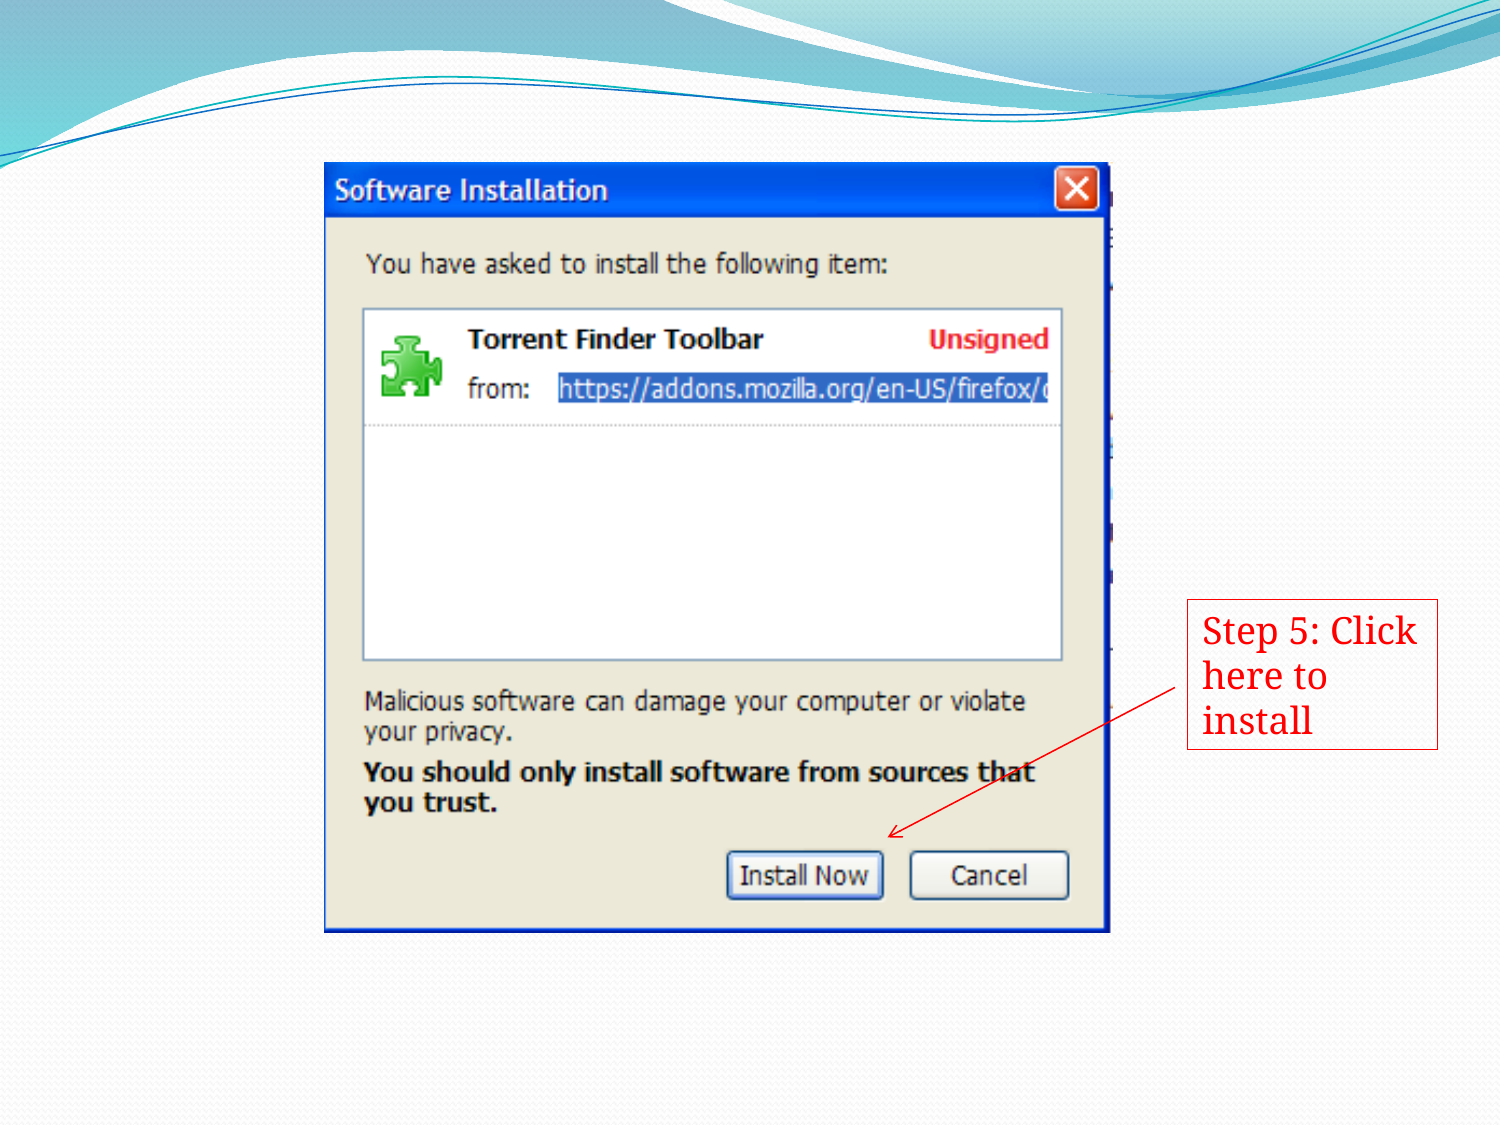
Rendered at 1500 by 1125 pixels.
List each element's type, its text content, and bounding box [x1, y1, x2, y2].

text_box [887, 687, 1176, 838]
picture [324, 162, 1113, 933]
text_box Step 5: Click here to install [1187, 599, 1438, 750]
